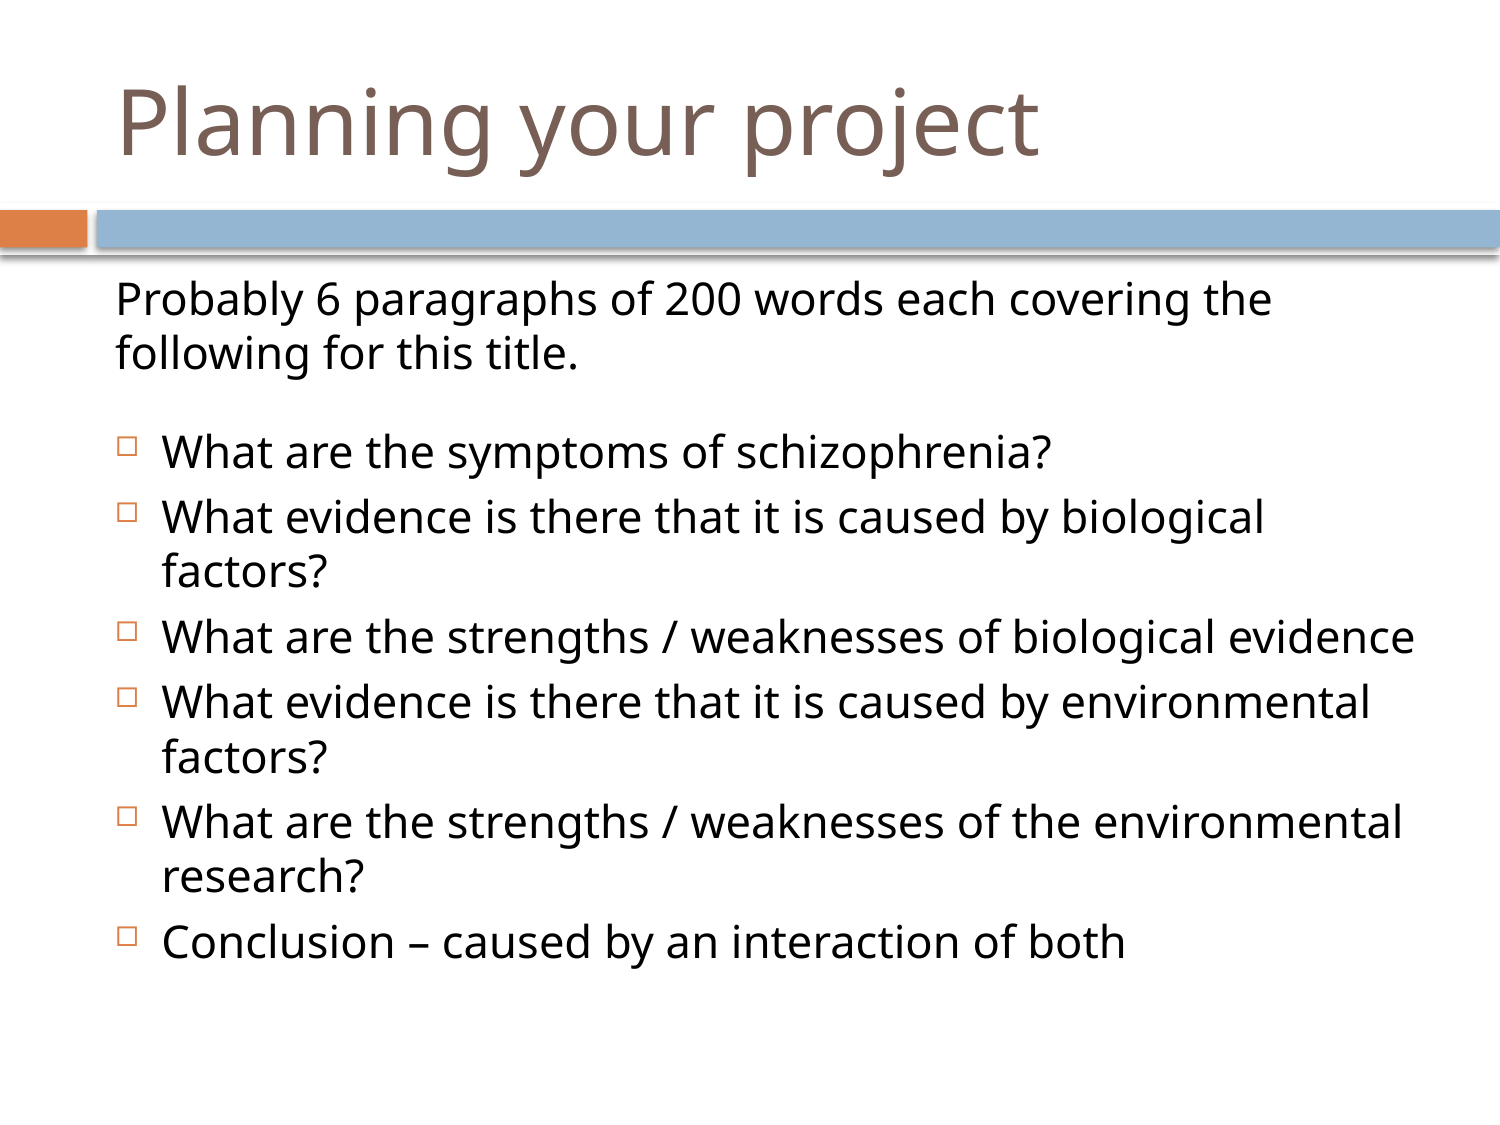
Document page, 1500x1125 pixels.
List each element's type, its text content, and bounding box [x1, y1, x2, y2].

list Probably 6 paragraphs of 200 words each covering the following for this title. What are the symptoms of schizophrenia? What evidence is there that it is caused by biological factors? What are the strengths / weaknesses of biological evidence What evidence is there that it is caused by environmental factors? What are the strengths / weaknesses of the environmental research? Conclusion – caused by an interaction of both [100, 262, 1438, 1000]
title Planning your project [100, 37, 1438, 200]
